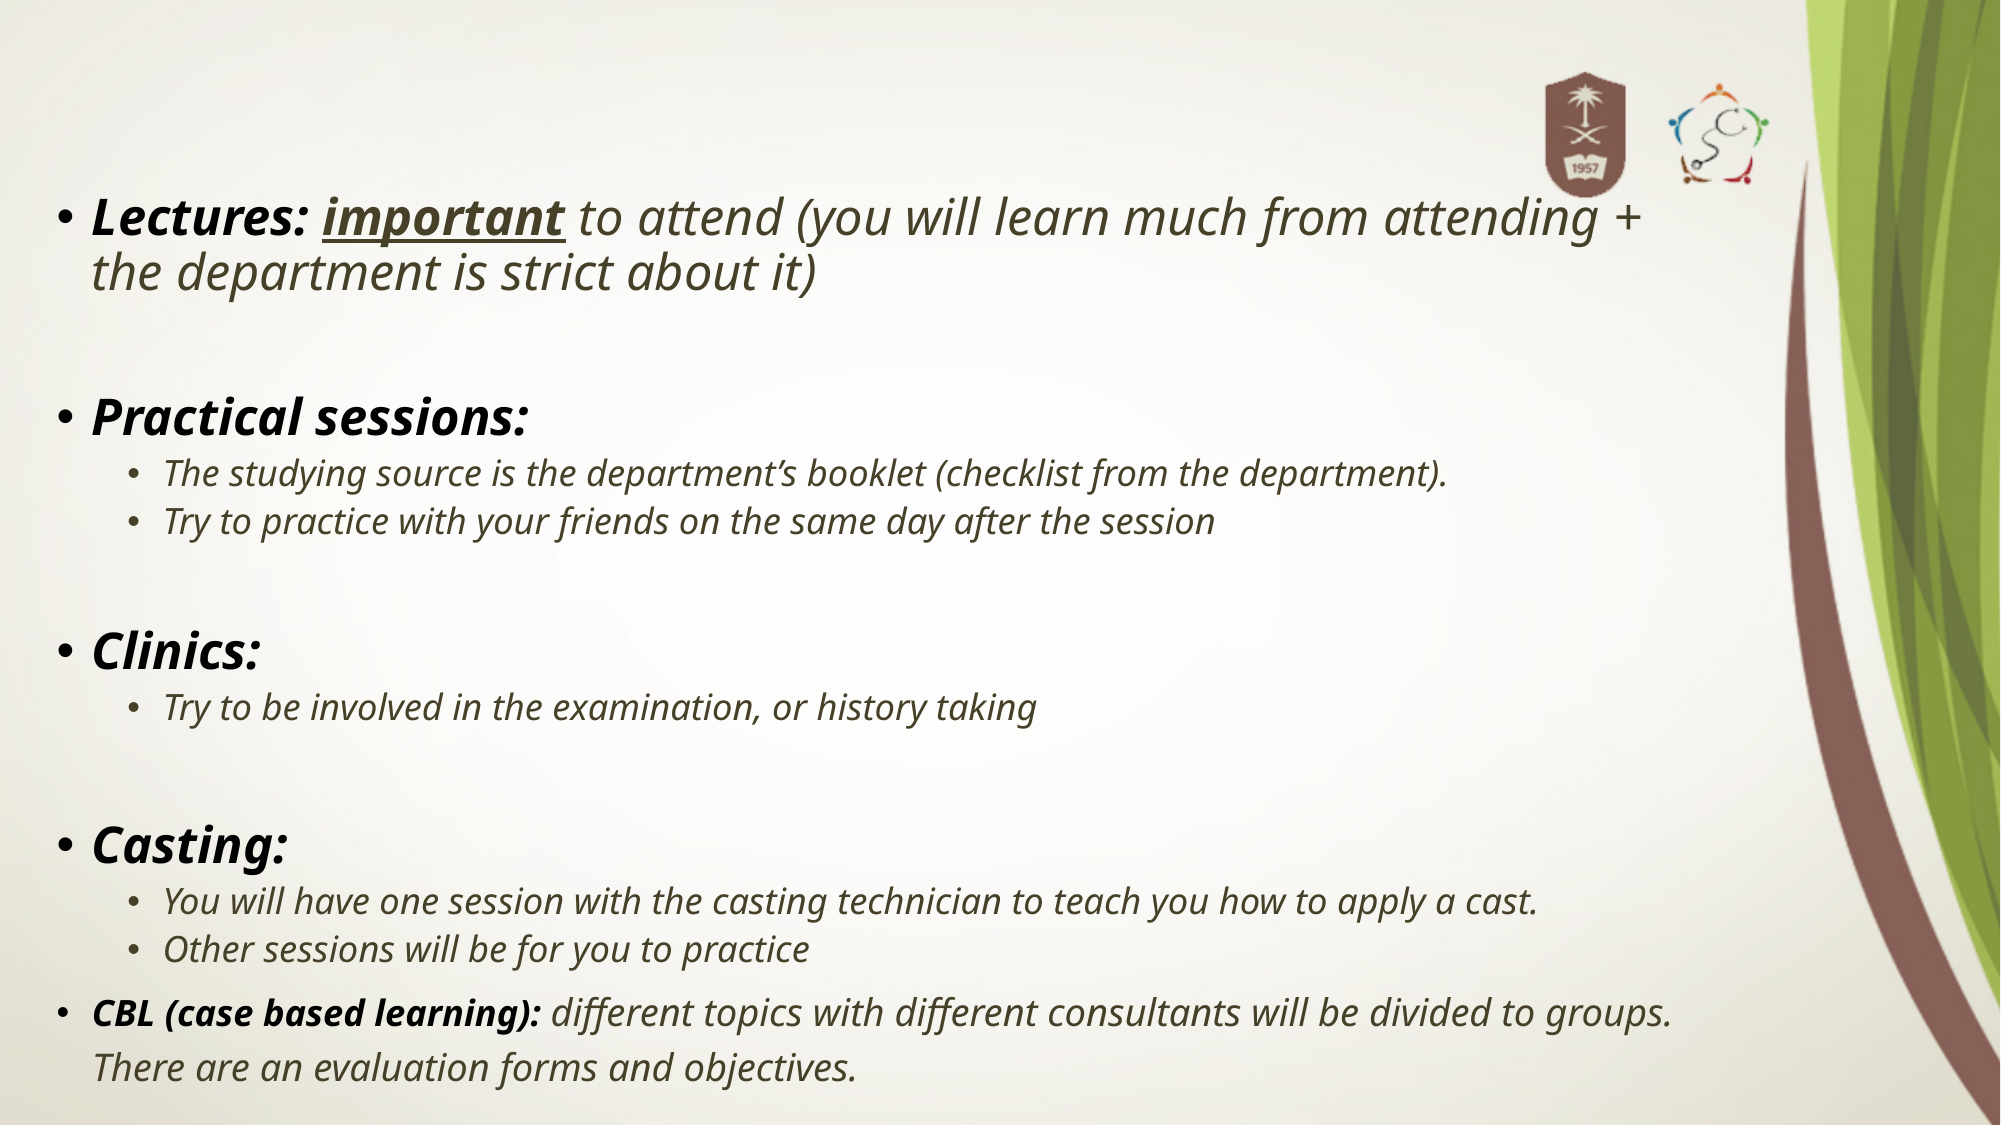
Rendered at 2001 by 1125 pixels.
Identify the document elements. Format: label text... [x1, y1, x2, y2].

list Lectures: important to attend (you will learn much from attending + the department is strict about it) Practical sessions: The studying source is the department’s booklet (checklist from the department). Try to practice with your friends on the same day after the session Clinics: Try to be involved in the examination, or history taking Casting: You will have one session with the casting technician to teach you how to apply a cast. Other sessions will be for you to practice CBL (case based learning): different topics with different consultants will be divided to groups. There are an evaluation forms and objectives. [41, 184, 1712, 1106]
picture [0, 0, 2001, 1125]
